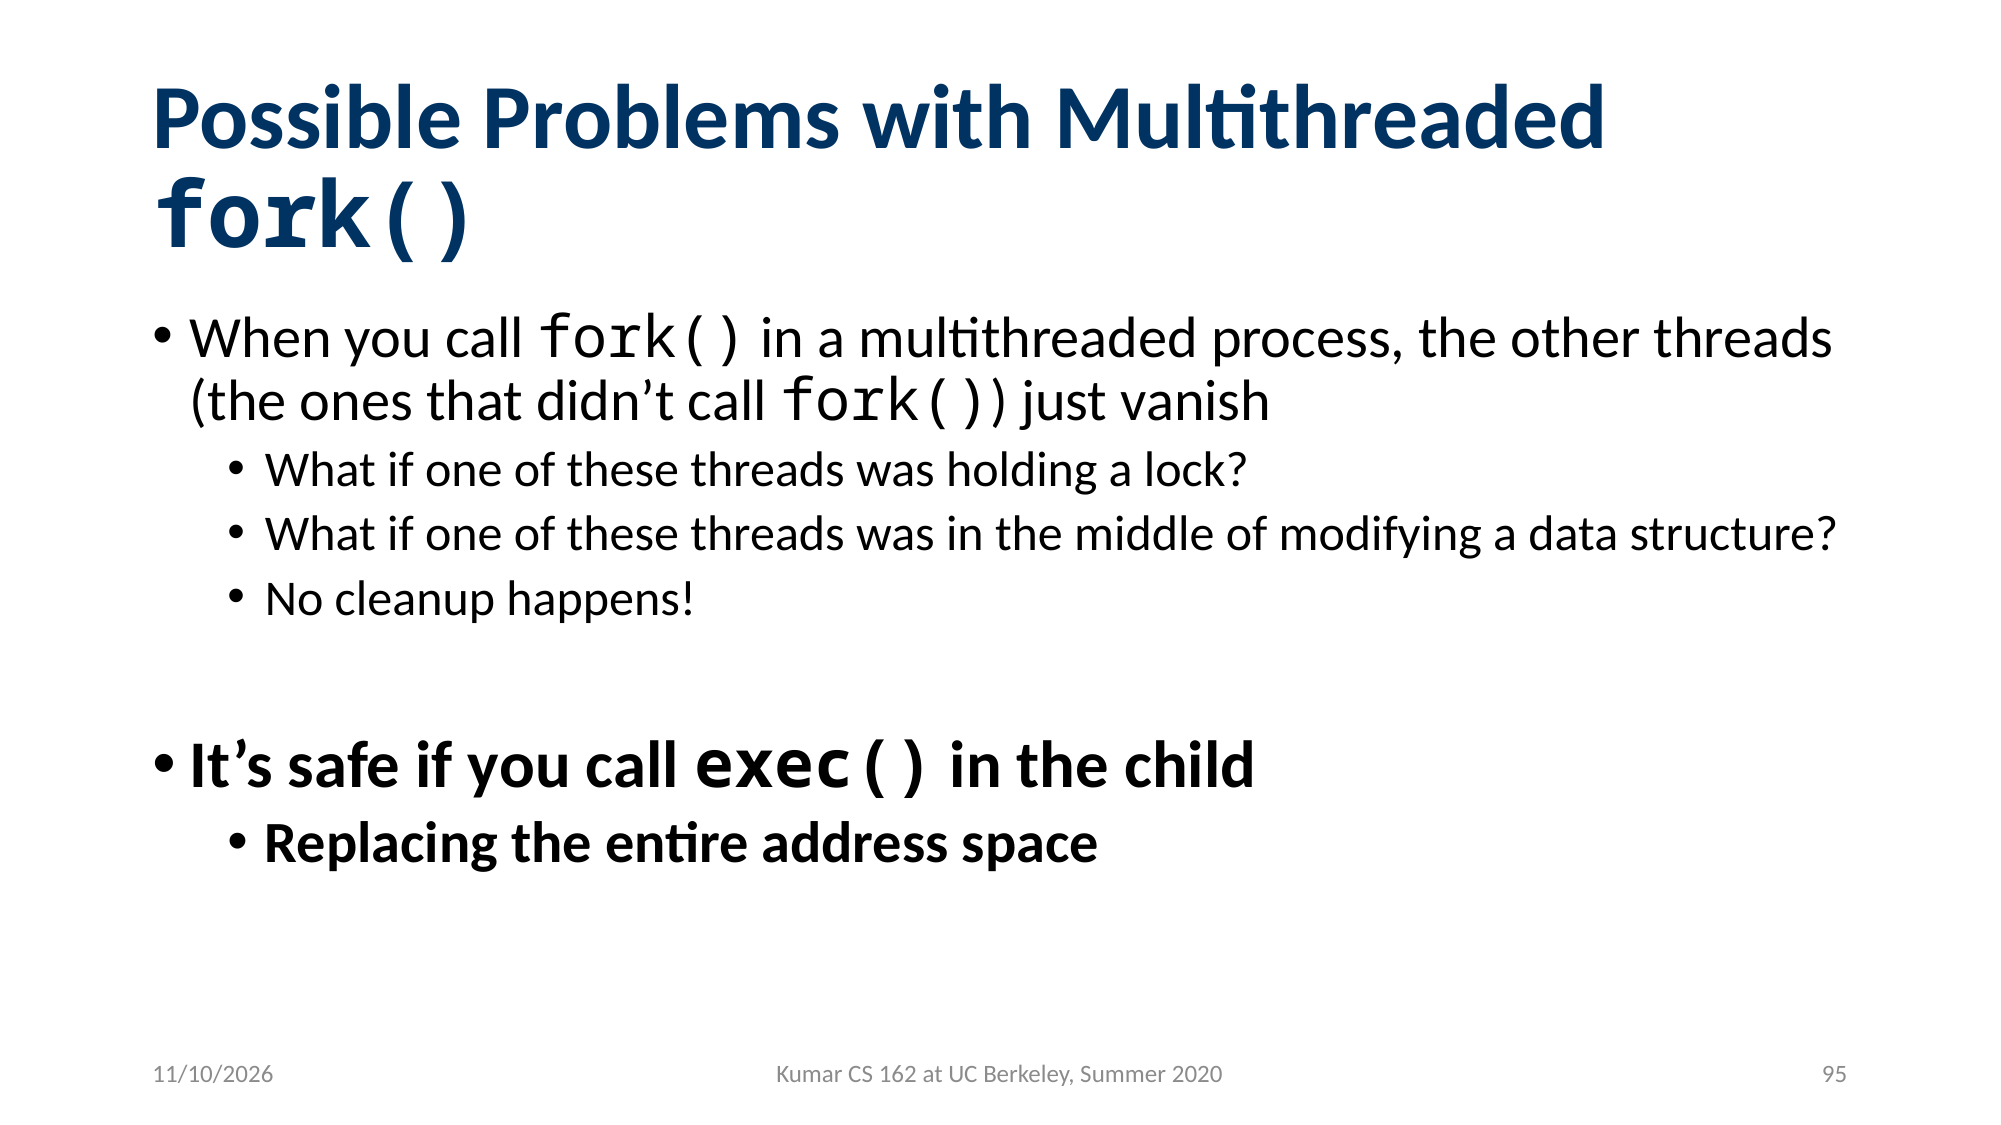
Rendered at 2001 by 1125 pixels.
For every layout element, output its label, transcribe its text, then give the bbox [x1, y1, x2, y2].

slide_number 95 [1412, 1042, 1863, 1103]
title Possible Problems with Multithreaded fork() [137, 59, 1863, 278]
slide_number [137, 1042, 588, 1103]
footer Kumar CS 162 at UC Berkeley, Summer 2020 [662, 1042, 1338, 1103]
list When you call fork() in a multithreaded process, the other threads (the ones that didn’t call fork()) just vanish What if one of these threads was holding a lock? What if one of these threads was in the middle of modifying a data structure? No cleanup happens! It’s safe if you call exec() in the child Replacing the entire address space [137, 299, 1863, 1014]
